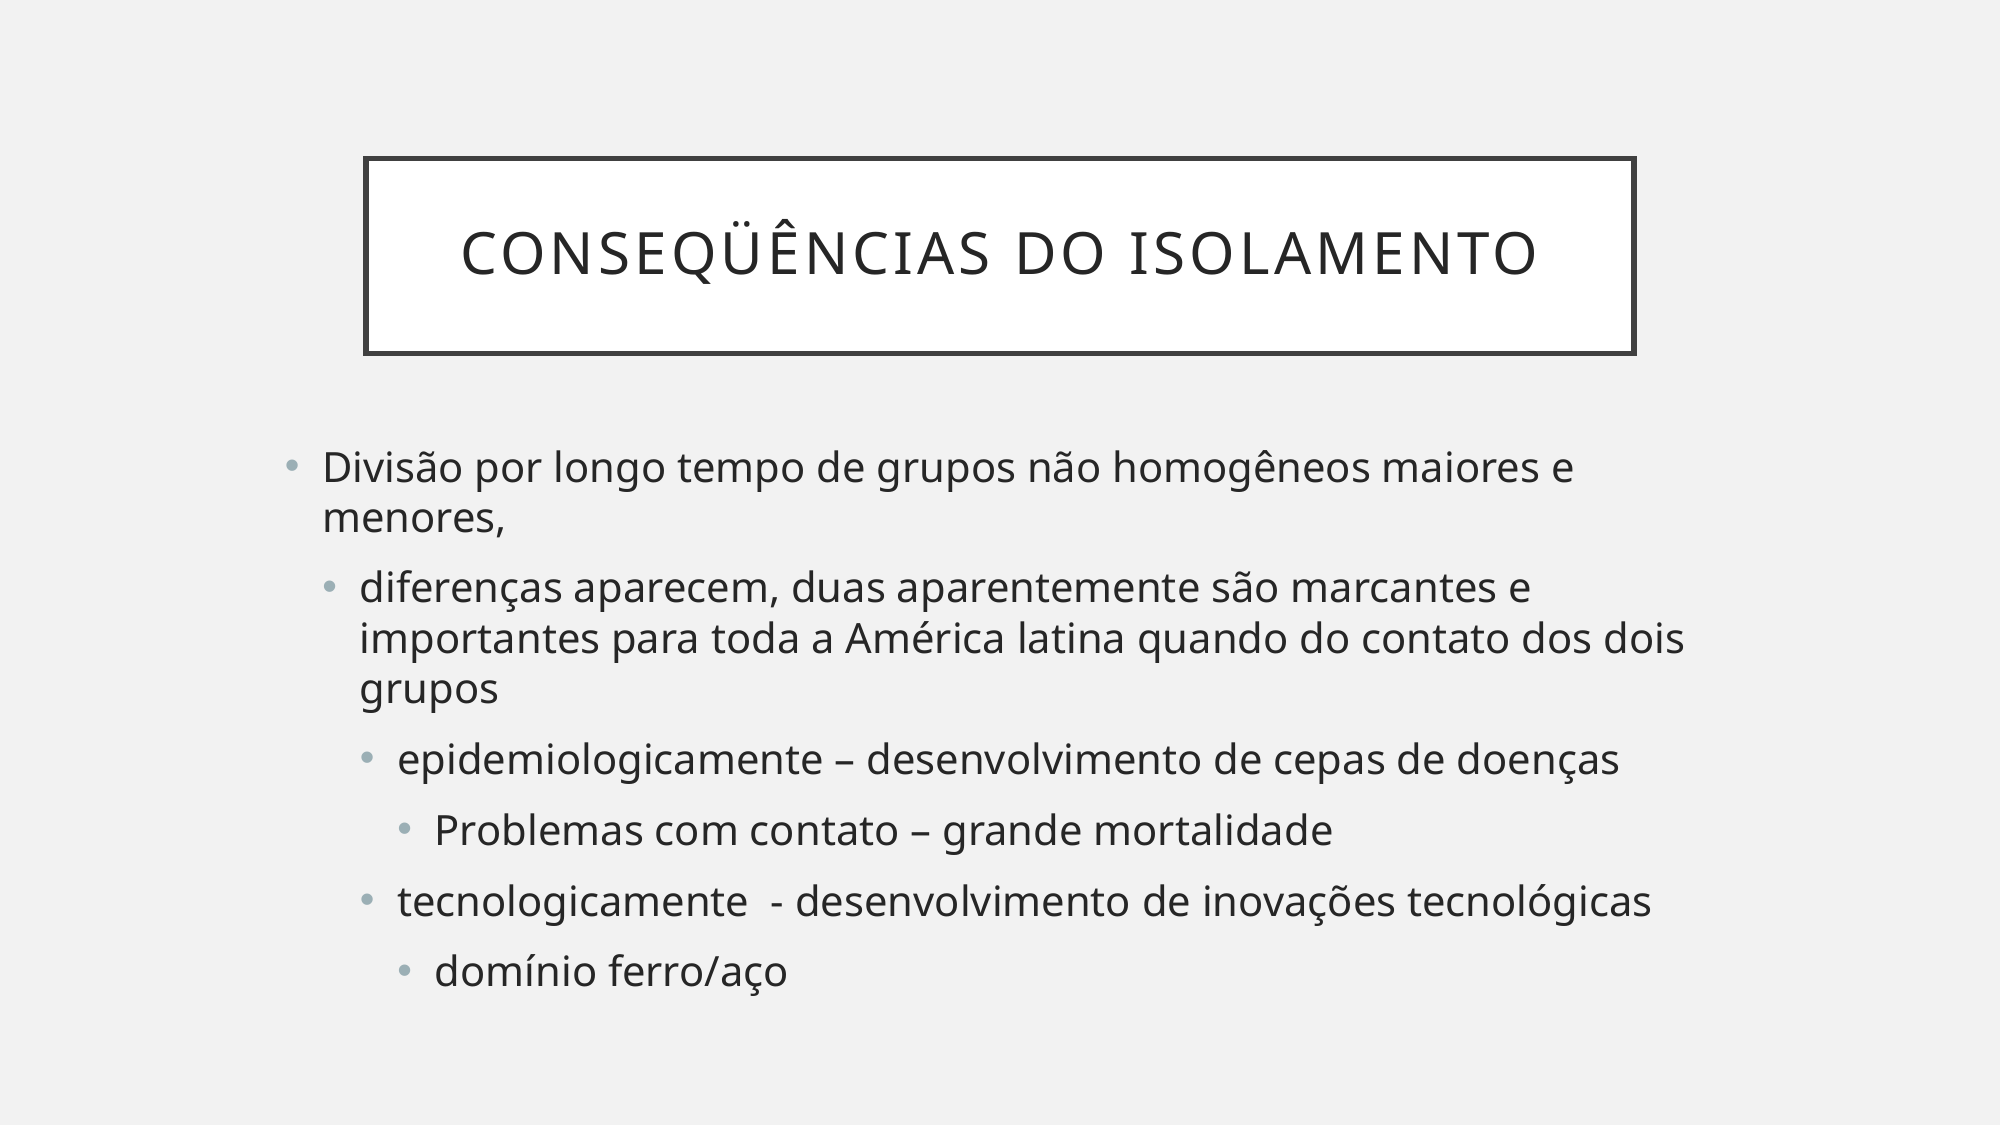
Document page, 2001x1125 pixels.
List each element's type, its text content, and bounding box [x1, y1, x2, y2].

list Divisão por longo tempo de grupos não homogêneos maiores e menores, diferenças aparecem, duas aparentemente são marcantes e importantes para toda a América latina quando do contato dos dois grupos epidemiologicamente – desenvolvimento de cepas de doenças Problemas com contato – grande mortalidade tecnologicamente - desenvolvimento de inovações tecnológicas domínio ferro/aço [232, 432, 1769, 1049]
title Conseqüências do isolamento [363, 156, 1637, 356]
